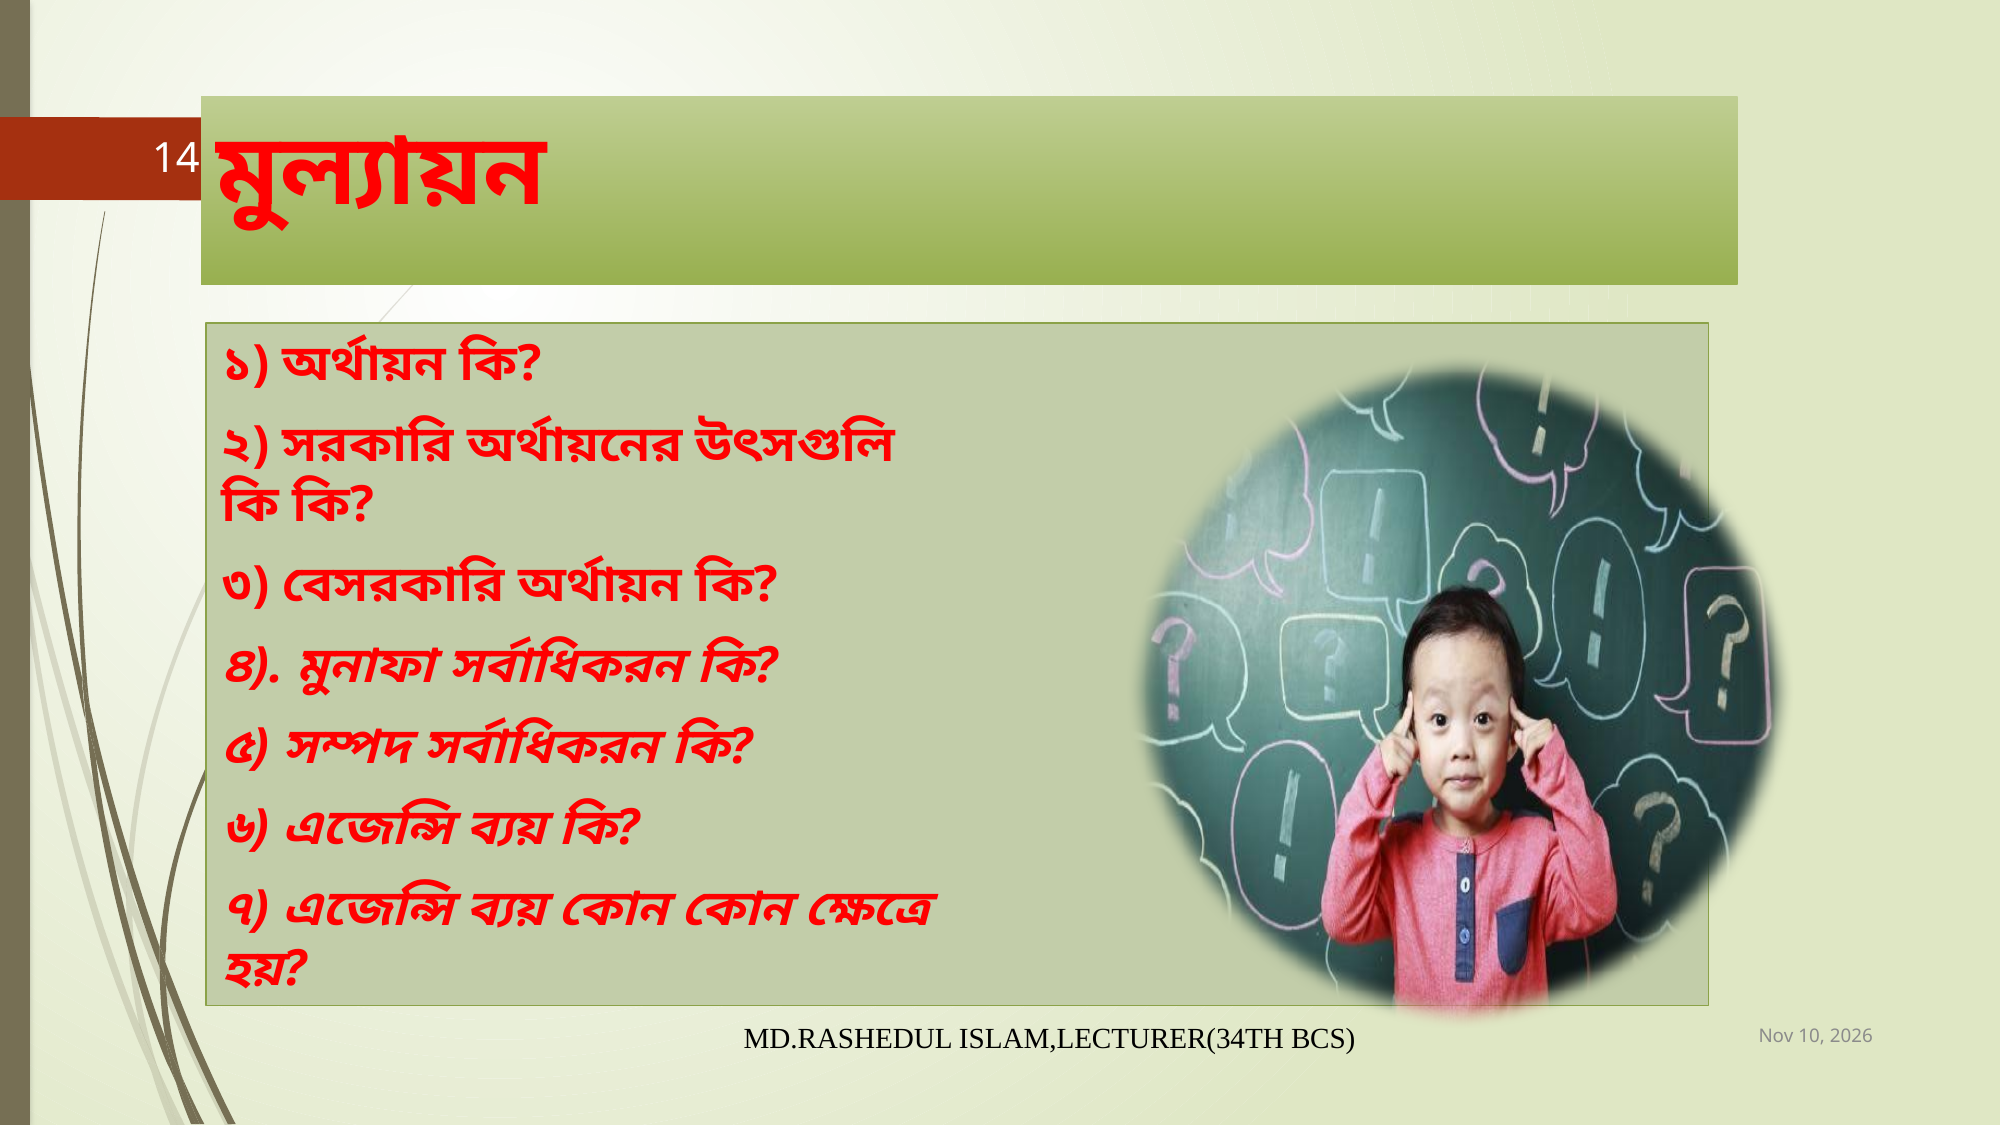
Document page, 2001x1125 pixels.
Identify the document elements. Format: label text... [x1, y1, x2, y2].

list ১) অর্থায়ন কি? ২) সরকারি অর্থায়নের উৎসগুলি কি কি? ৩) বেসরকারি অর্থায়ন কি? ৪). মুনাফা সর্বাধিকরন কি? ৫) সম্পদ সর্বাধিকরন কি? ৬) এজেন্সি ব্যয় কি? ৭) এজেন্সি ব্যয় কোন কোন ক্ষেত্রে হয়? [205, 322, 1709, 1006]
title মুল্যায়ন [201, 96, 1738, 285]
picture [1126, 352, 1794, 1029]
slide_number 30-Apr-20 [1699, 1005, 1888, 1067]
slide_number 14 [87, 129, 216, 190]
footer MD.RASHEDUL ISLAM,LECTURER(34TH BCS) [424, 1006, 1675, 1067]
